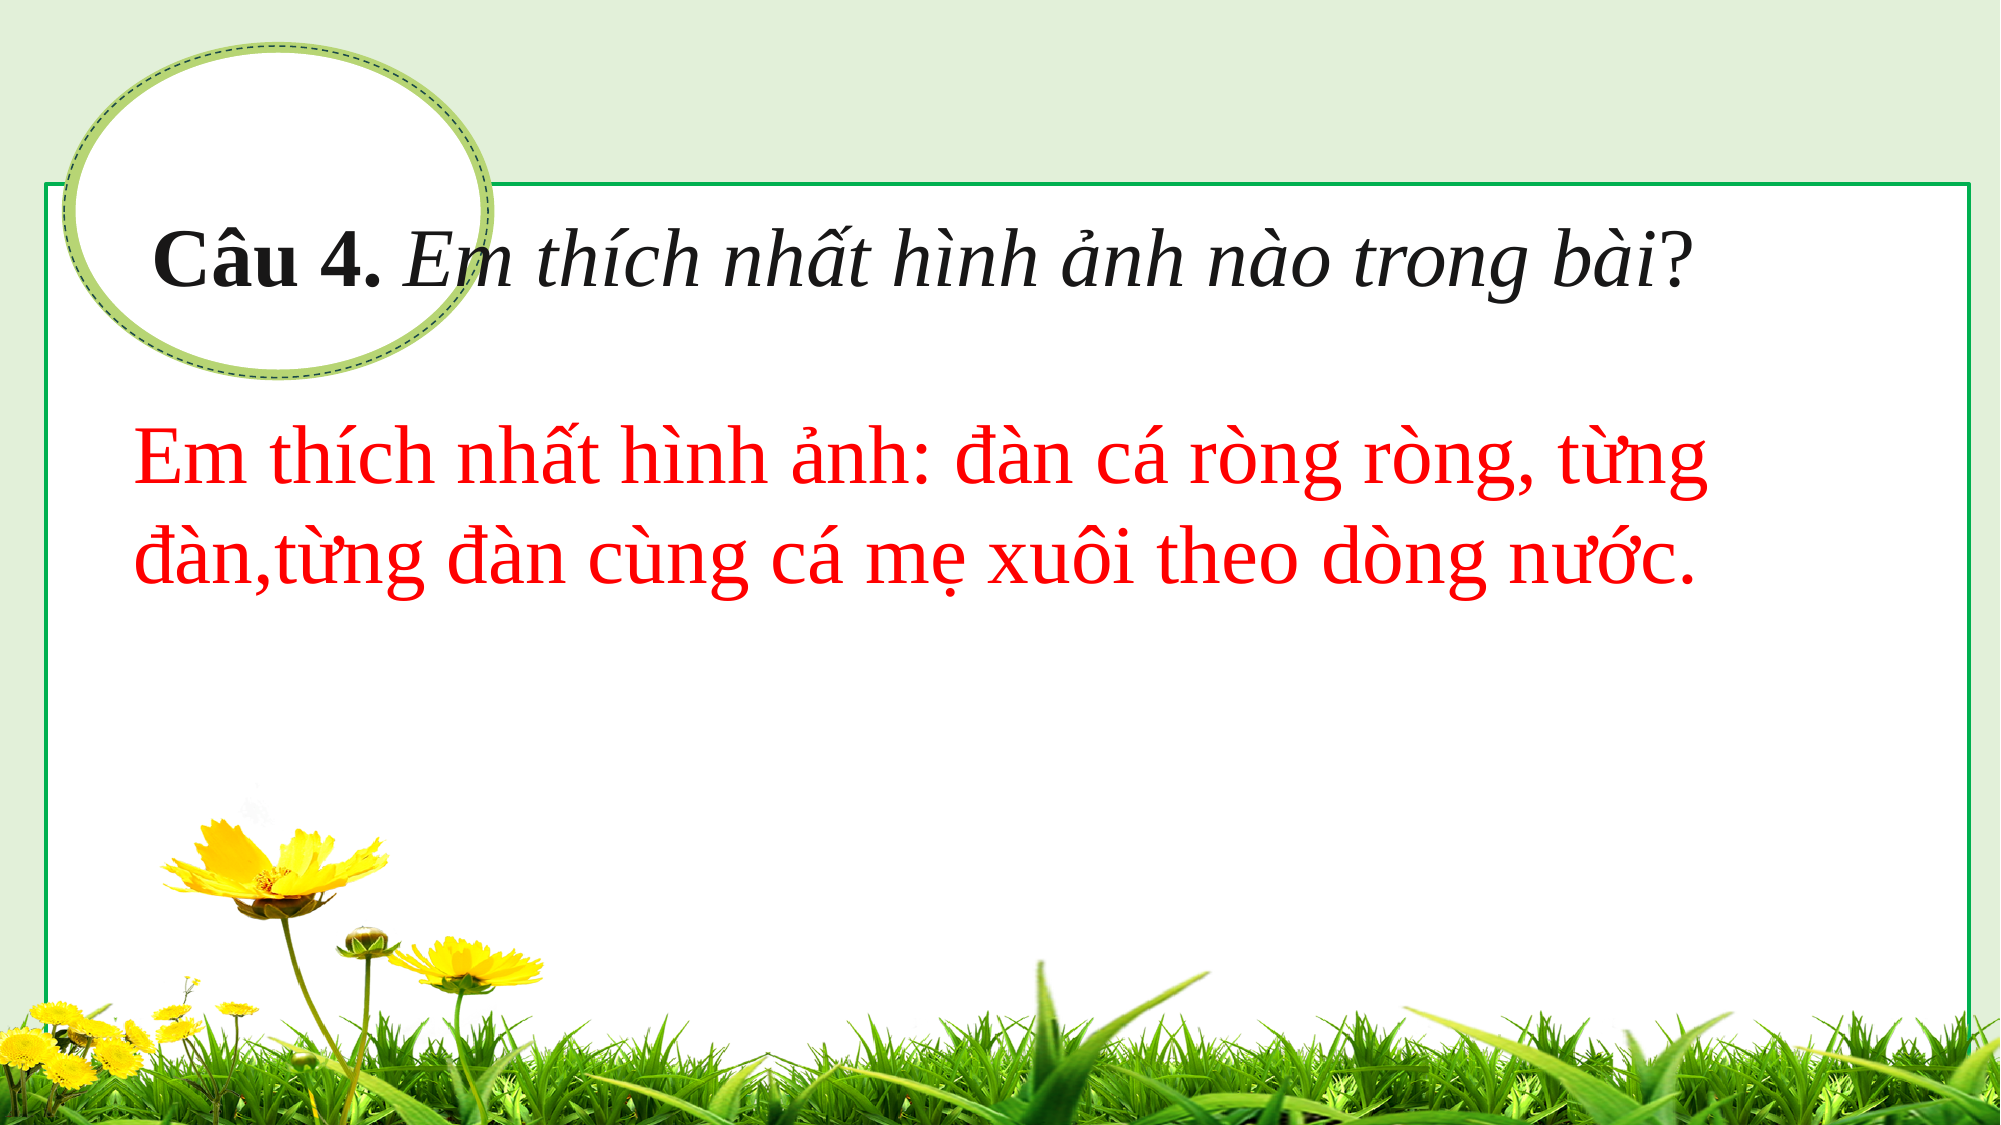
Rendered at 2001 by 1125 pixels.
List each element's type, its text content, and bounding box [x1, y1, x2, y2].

text_box Câu 4. Em thích nhất hình ảnh nào trong bài? [137, 195, 1933, 311]
picture [0, 765, 2000, 1125]
text_box Em thích nhất hình ảnh: đàn cá ròng ròng, từng đàn,từng đàn cùng cá mẹ xuôi theo dòng nước. [118, 393, 1805, 608]
